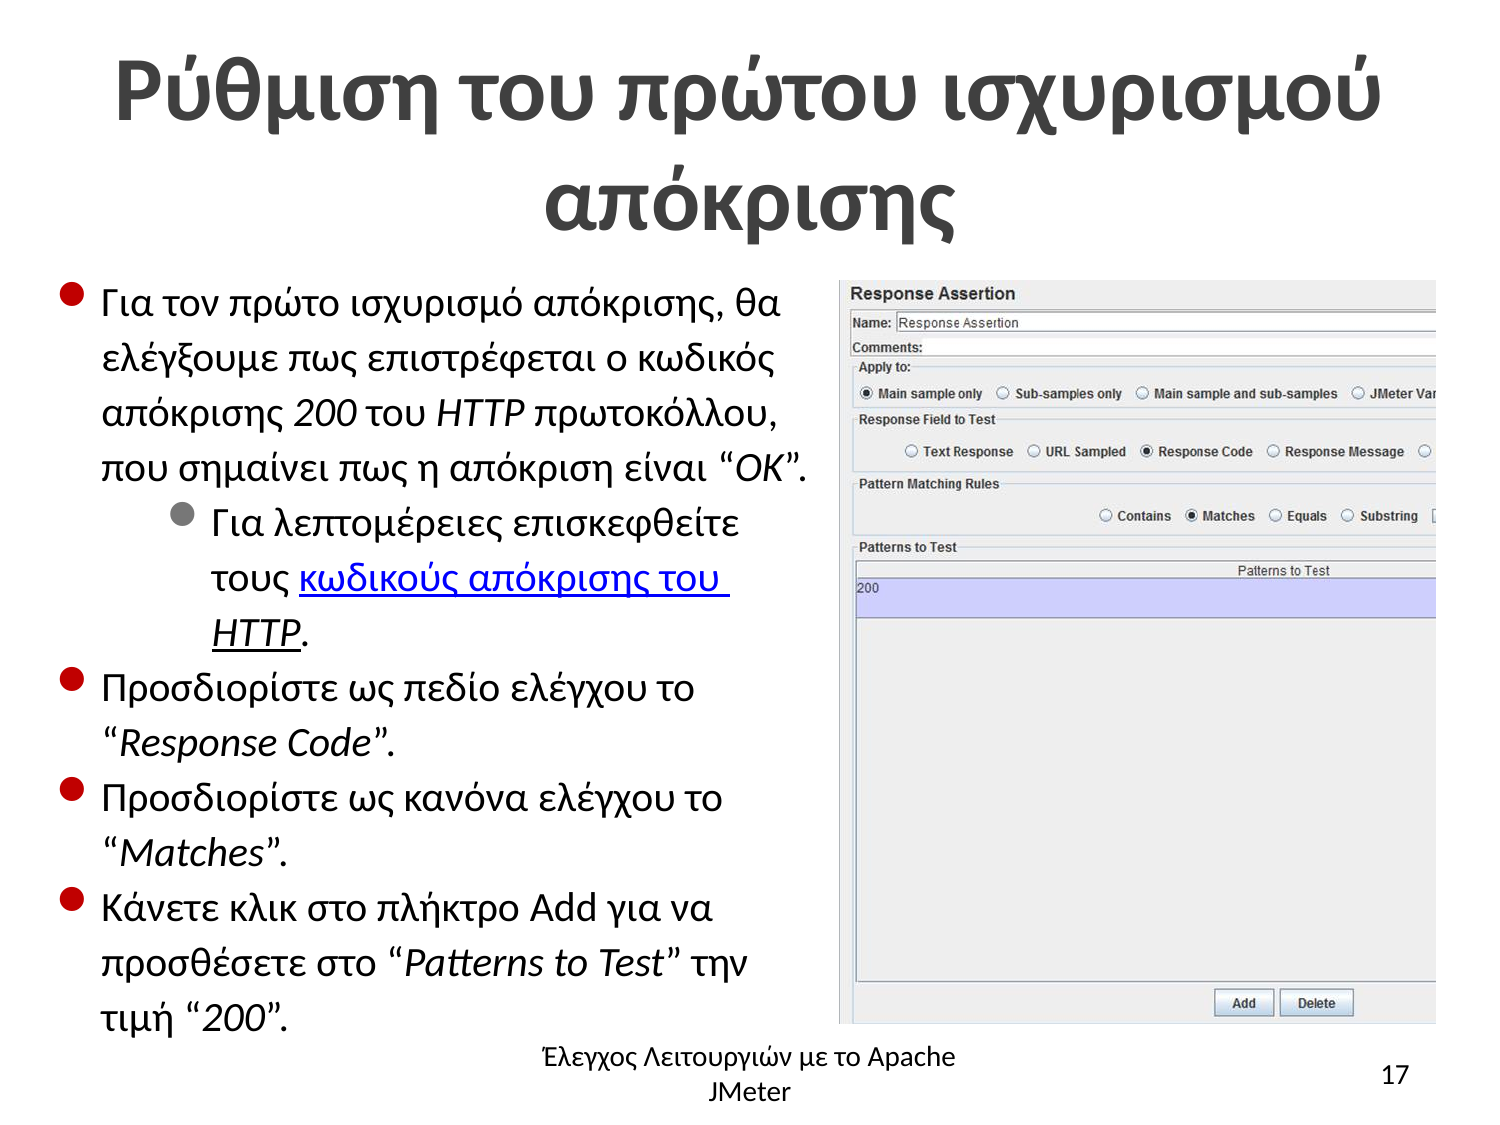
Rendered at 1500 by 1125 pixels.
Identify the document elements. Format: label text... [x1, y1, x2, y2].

footer Έλεγχος Λειτουργιών με το Apache JMeter [512, 1042, 988, 1103]
title Ρύθμιση του πρώτου ισχυρισμού απόκρισης [75, 45, 1425, 233]
list Για τον πρώτο ισχυρισμό απόκρισης, θα ελέγξουμε πως επιστρέφεται ο κωδικός απόκρισης 200 του HTTP πρωτοκόλλου, που σημαίνει πως η απόκριση είναι “OK”. Για λεπτομέρειες επισκεφθείτε τους κωδικούς απόκρισης του HTTP. Προσδιορίστε ως πεδίο ελέγχου το “Response Code”. Προσδιορίστε ως κανόνα ελέγχου το “Matches”. Κάνετε κλικ στο πλήκτρο Add για να προσθέσετε στο “Patterns to Test” την τιμή “200”. [41, 262, 833, 1047]
slide_number 17 [1074, 1042, 1425, 1103]
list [838, 280, 1436, 1024]
